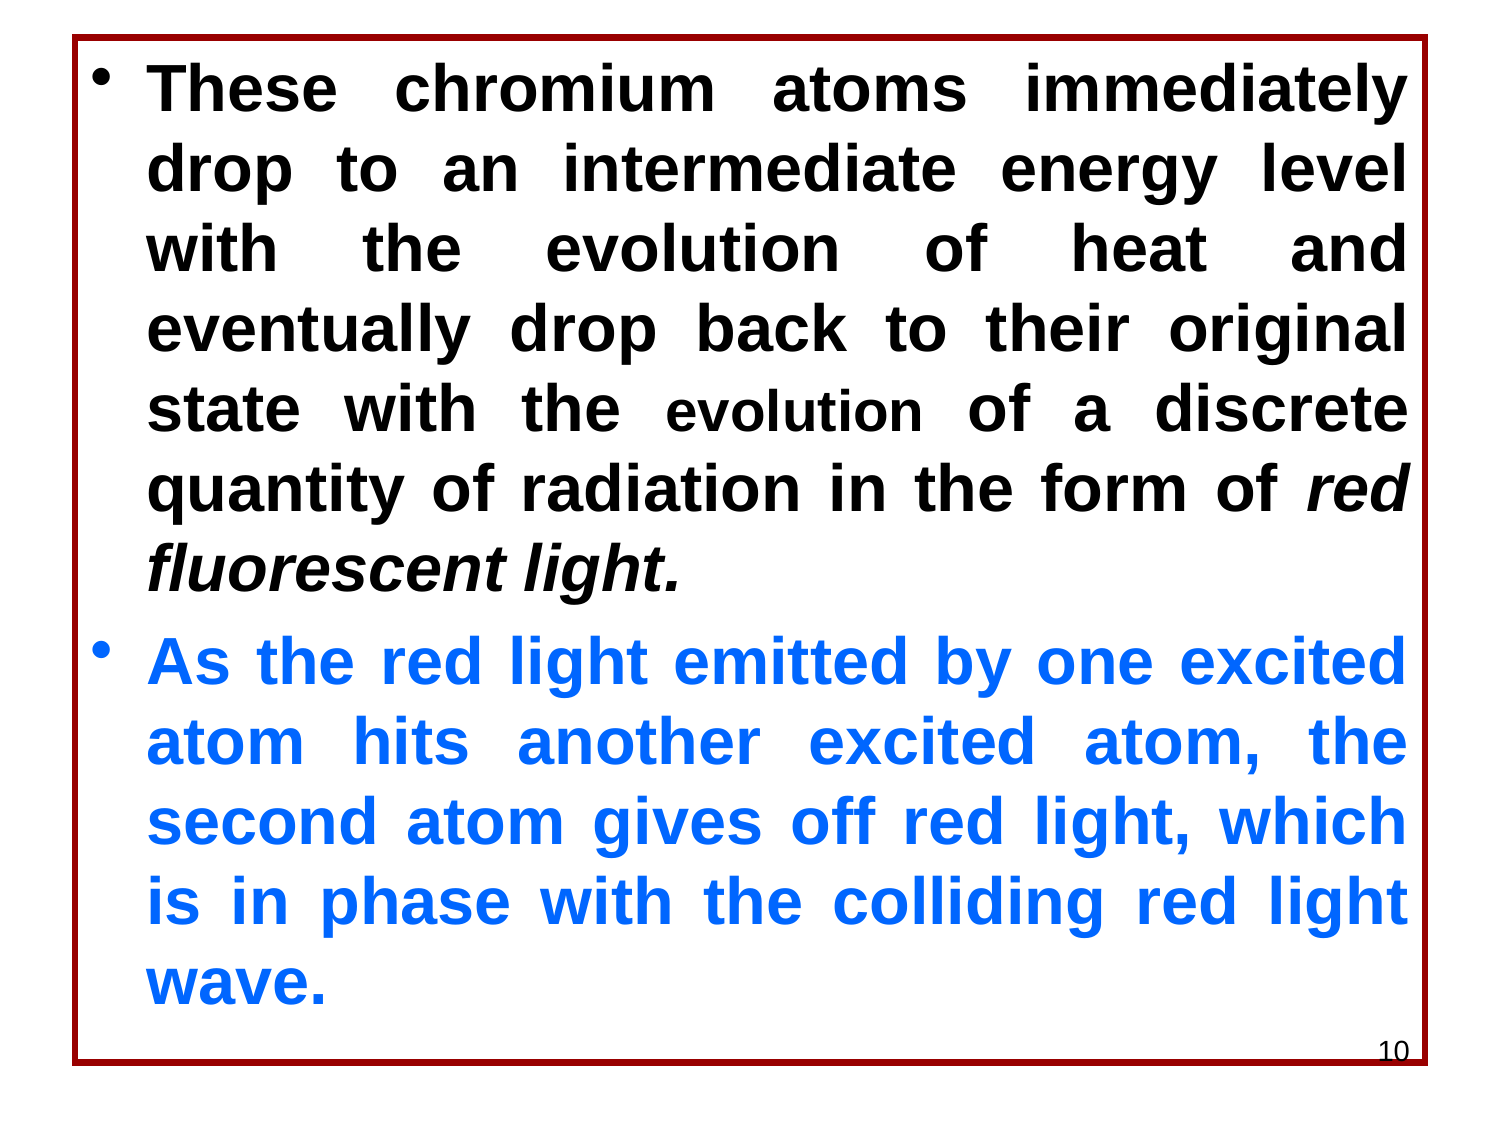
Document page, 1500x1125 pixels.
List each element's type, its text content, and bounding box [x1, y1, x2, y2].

list These chromium atoms immediately drop to an intermediate energy level with the evolution of heat and eventually drop back to their original state with the evolution of a discrete quantity of radiation in the form of red fluorescent light. As the red light emitted by one excited atom hits another excited atom, the second atom gives off red light, which is in phase with the colliding red light wave. [74, 37, 1426, 1063]
slide_number 10 [1074, 1024, 1426, 1103]
